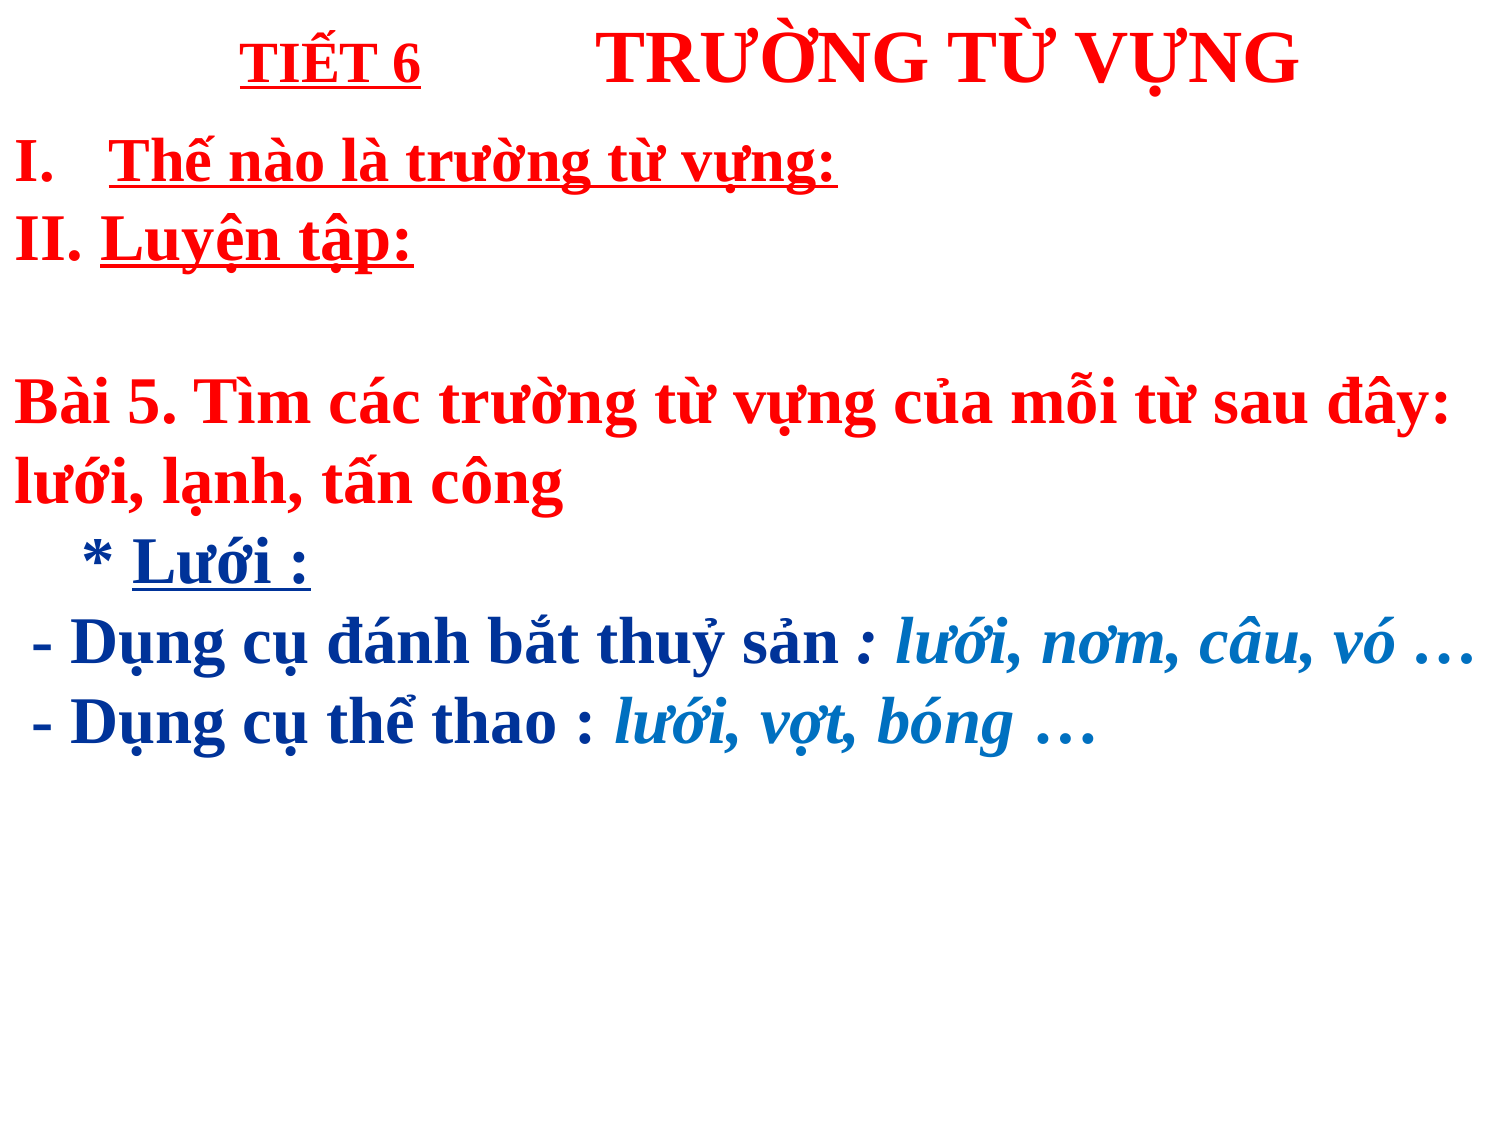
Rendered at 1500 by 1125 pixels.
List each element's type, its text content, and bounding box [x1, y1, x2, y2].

text_box TIẾT 6 TRƯỜNG TỪ VỰNG [224, 0, 1363, 105]
text_box Thế nào là trường từ vựng: II. Luyện tập: [0, 199, 900, 268]
text_box Bài 5. Tìm các trường từ vựng của mỗi từ sau đây: lưới, lạnh, tấn công * Lưới : - Dụng cụ đánh bắt thuỷ sản : lưới, nơm, câu, vó … - Dụng cụ thể thao : lưới, vợt, bóng … [0, 349, 1500, 1005]
